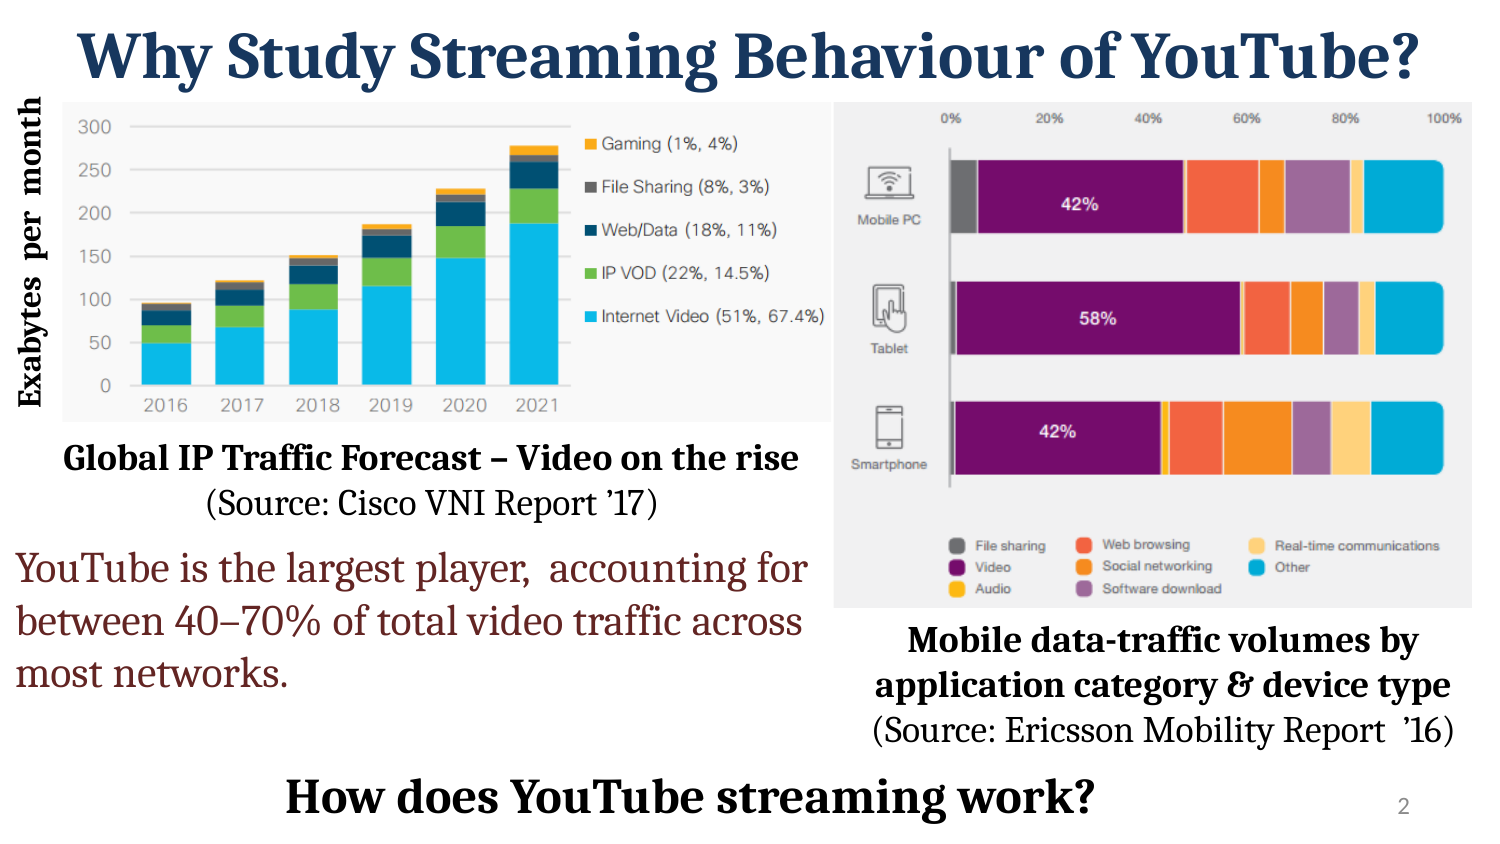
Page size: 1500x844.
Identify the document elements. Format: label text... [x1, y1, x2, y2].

text_box Global IP Traffic Forecast – Video on the rise (Source: Cisco VNI Report ’17) [32, 425, 828, 531]
picture [62, 102, 832, 422]
title Why Study Streaming Behaviour of YouTube? [0, 0, 1500, 105]
list YouTube is the largest player, accounting for between 40–70% of total video traffic across most networks. [0, 531, 830, 698]
picture [833, 102, 1473, 609]
slide_number 2 [1282, 782, 1425, 827]
text_box Mobile data-traffic volumes by application category & device type (Source: Ericsson Mobility Report ’16) [830, 607, 1497, 758]
text_box Exabytes per month [0, 81, 71, 424]
text_box How does YouTube streaming work? [100, 756, 1282, 840]
